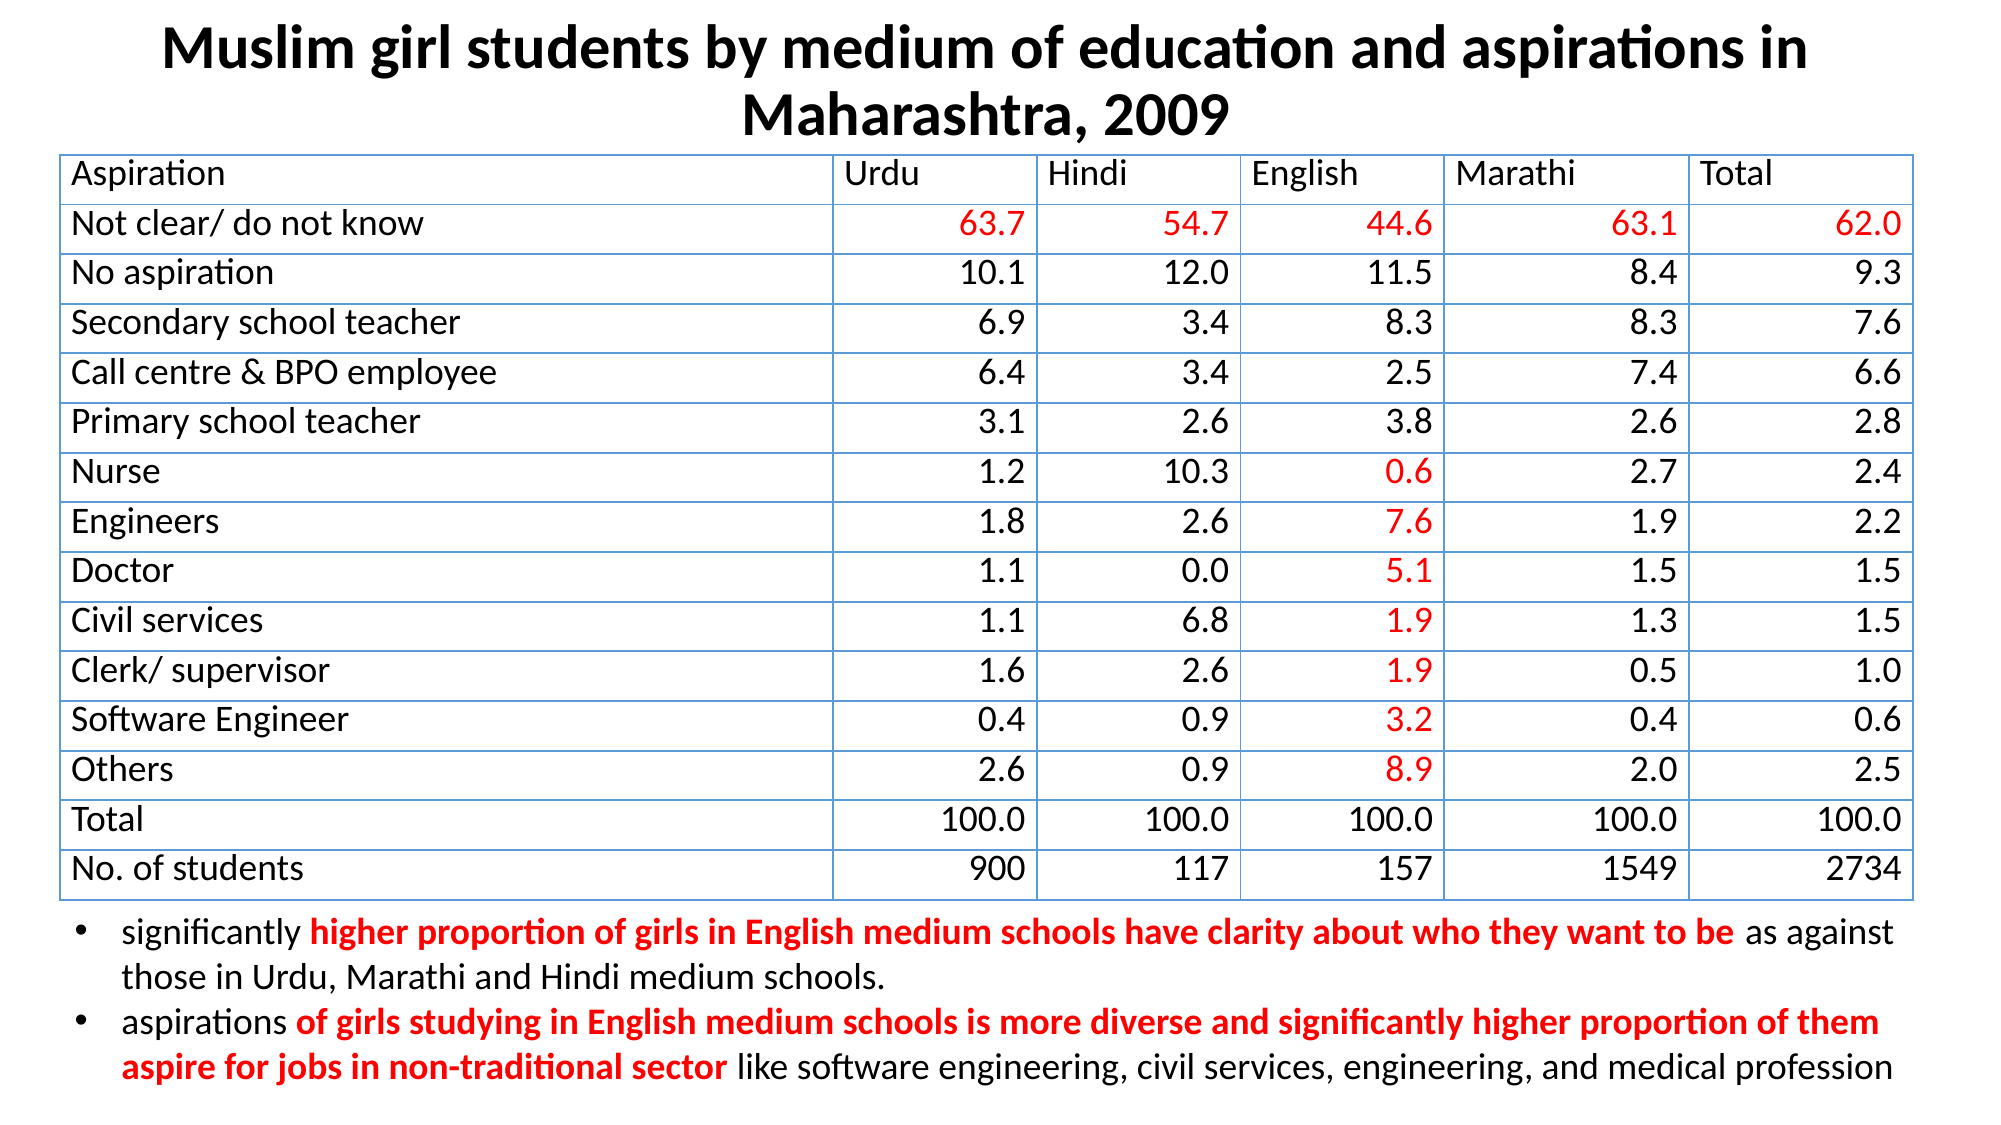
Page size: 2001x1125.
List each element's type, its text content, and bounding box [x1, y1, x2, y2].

table_cell 10.1 [834, 255, 1036, 303]
table_cell 100.0 [1038, 801, 1240, 849]
table_cell 10.3 [1038, 454, 1240, 501]
table_cell 9.3 [1690, 255, 1912, 303]
table_cell 100.0 [1445, 801, 1688, 849]
table_cell 8.9 [1241, 752, 1443, 799]
table_cell 8.3 [1445, 305, 1688, 352]
table_cell 2.6 [1038, 652, 1240, 700]
table_cell 117 [1038, 851, 1240, 899]
table_cell 100.0 [834, 801, 1036, 849]
table_cell 2.6 [1445, 404, 1688, 452]
table_cell 2.6 [834, 752, 1036, 799]
table_cell 0.4 [1445, 702, 1688, 750]
table_cell Total [61, 801, 832, 849]
table_cell 100.0 [1241, 801, 1443, 849]
table_cell Doctor [61, 553, 832, 601]
title Muslim girl students by medium of education and aspirations in Maharashtra, 2009 [84, 18, 1888, 146]
table_cell 2.0 [1445, 752, 1688, 799]
table_header Total [1690, 156, 1912, 204]
table_cell 0.9 [1038, 752, 1240, 799]
table_cell 2.5 [1690, 752, 1912, 799]
table_cell No aspiration [61, 255, 832, 303]
table_cell Secondary school teacher [61, 305, 832, 352]
table_cell 2734 [1690, 851, 1912, 899]
table_cell 8.4 [1445, 255, 1688, 303]
table_cell 0.4 [834, 702, 1036, 750]
table_cell 0.5 [1445, 652, 1688, 700]
table_cell 63.7 [834, 205, 1036, 253]
table_cell 0.6 [1690, 702, 1912, 750]
table_cell 8.3 [1241, 305, 1443, 352]
table_cell 1549 [1445, 851, 1688, 899]
table_cell Primary school teacher [61, 404, 832, 452]
table_cell 7.4 [1445, 354, 1688, 402]
table_cell 1.0 [1690, 652, 1912, 700]
table_cell 2.2 [1690, 503, 1912, 551]
table_cell 3.2 [1241, 702, 1443, 750]
table_cell 62.0 [1690, 205, 1912, 253]
table_cell Civil services [61, 603, 832, 650]
table_cell Engineers [61, 503, 832, 551]
table_cell 6.8 [1038, 603, 1240, 650]
table_cell Nurse [61, 454, 832, 501]
table_header Hindi [1038, 156, 1240, 204]
table_cell Not clear/ do not know [61, 205, 832, 253]
table_header Marathi [1445, 156, 1688, 204]
table_header Aspiration [61, 156, 832, 204]
table_cell 2.4 [1690, 454, 1912, 501]
table_cell 63.1 [1445, 205, 1688, 253]
table_cell 1.1 [834, 553, 1036, 601]
table_cell 1.2 [834, 454, 1036, 501]
table_header English [1241, 156, 1443, 204]
table_cell 1.5 [1445, 553, 1688, 601]
table_cell 1.8 [834, 503, 1036, 551]
table_cell 1.6 [834, 652, 1036, 700]
table_cell 0.9 [1038, 702, 1240, 750]
table_cell 5.1 [1241, 553, 1443, 601]
table_cell 2.6 [1038, 503, 1240, 551]
table_cell 6.6 [1690, 354, 1912, 402]
table_cell 3.4 [1038, 305, 1240, 352]
table_cell 3.8 [1241, 404, 1443, 452]
table_cell 1.1 [834, 603, 1036, 650]
table_cell 157 [1241, 851, 1443, 899]
table_cell 900 [834, 851, 1036, 899]
table_cell 7.6 [1241, 503, 1443, 551]
table_cell 3.1 [834, 404, 1036, 452]
table_cell 7.6 [1690, 305, 1912, 352]
table_cell Others [61, 752, 832, 799]
table_cell 2.5 [1241, 354, 1443, 402]
table_cell 1.9 [1445, 503, 1688, 551]
table_cell 54.7 [1038, 205, 1240, 253]
table_cell 6.9 [834, 305, 1036, 352]
table_cell 6.4 [834, 354, 1036, 402]
table_cell Call centre & BPO employee [61, 354, 832, 402]
table_cell 0.6 [1241, 454, 1443, 501]
table_cell 44.6 [1241, 205, 1443, 253]
table_cell 11.5 [1241, 255, 1443, 303]
table_cell Clerk/ supervisor [61, 652, 832, 700]
table_cell 0.0 [1038, 553, 1240, 601]
table_cell 2.6 [1038, 404, 1240, 452]
table_cell 100.0 [1690, 801, 1912, 849]
table_cell 1.9 [1241, 652, 1443, 700]
text_box significantly higher proportion of girls in English medium schools have clarity about who they want to be as against those in Urdu, Marathi and Hindi medium schools. aspirations of girls studying in English medium schools is more diverse and significantly higher proportion of them aspire for jobs in non-traditional sector like software engineering, civil services, engineering, and medical profession [59, 899, 1936, 1095]
table_cell Software Engineer [61, 702, 832, 750]
table_cell 1.5 [1690, 553, 1912, 601]
table_cell 1.3 [1445, 603, 1688, 650]
table_cell 2.8 [1690, 404, 1912, 452]
table_header Urdu [834, 156, 1036, 204]
table_cell 3.4 [1038, 354, 1240, 402]
table_cell 2.7 [1445, 454, 1688, 501]
table_cell 1.5 [1690, 603, 1912, 650]
table_cell No. of students [61, 851, 832, 899]
table_cell 12.0 [1038, 255, 1240, 303]
table_cell 1.9 [1241, 603, 1443, 650]
